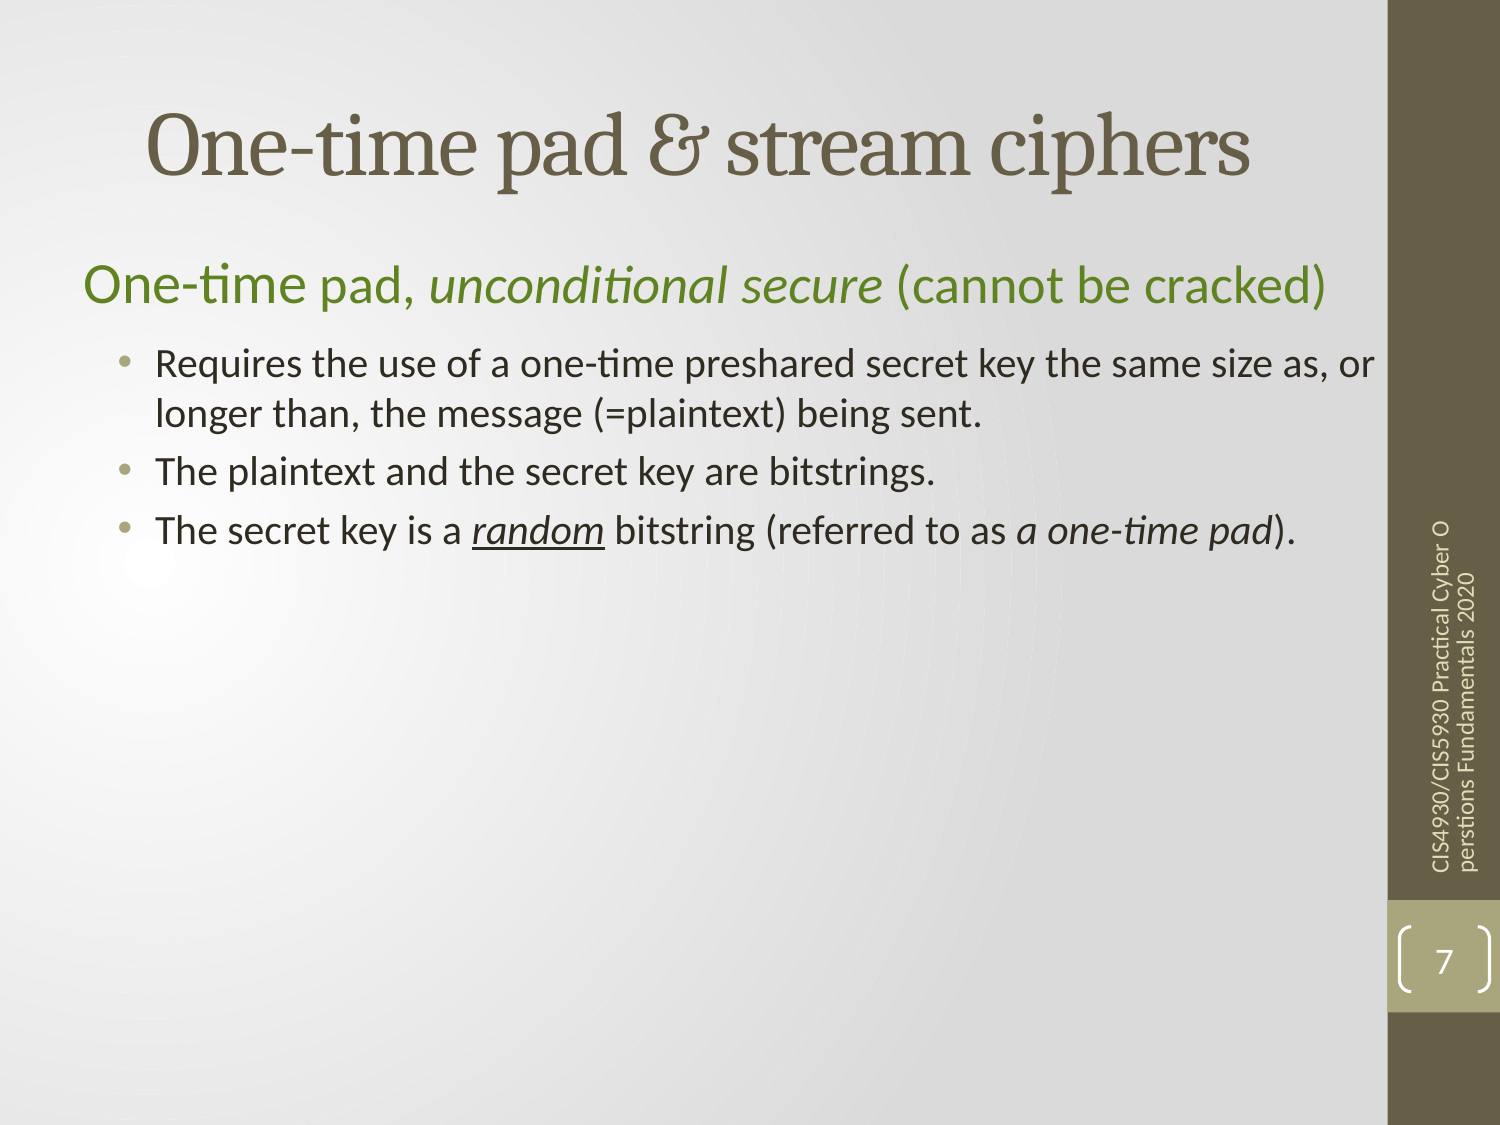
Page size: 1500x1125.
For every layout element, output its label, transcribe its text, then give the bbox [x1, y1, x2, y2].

list One-time pad, unconditional secure (cannot be cracked) Requires the use of a one-time preshared secret key the same size as, or longer than, the message (=plaintext) being sent. The plaintext and the secret key are bitstrings. The secret key is a random bitstring (referred to as a one-time pad). [50, 237, 1400, 1025]
slide_number 7 [1397, 925, 1492, 994]
footer CIS4930/CIS5930 Practical Cyber Operstions Fundamentals 2020 [1408, 500, 1469, 889]
title One-time pad & stream ciphers [75, 45, 1325, 233]
